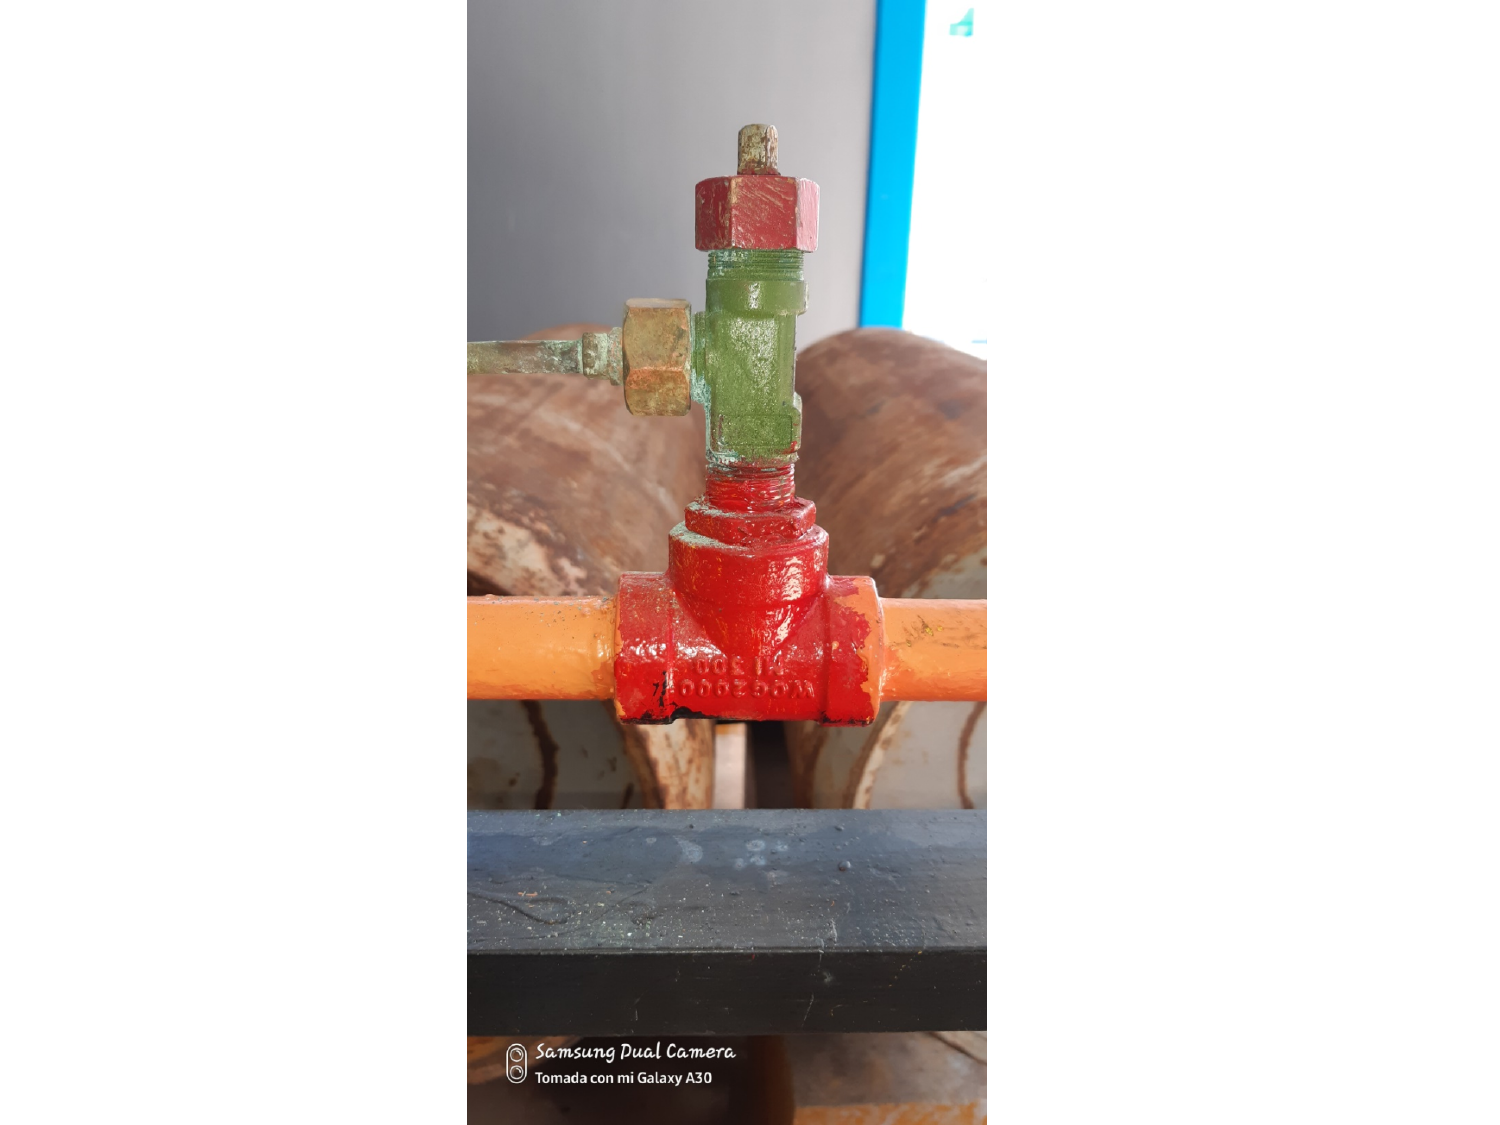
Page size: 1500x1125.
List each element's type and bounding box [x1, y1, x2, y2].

picture [163, 1, 1289, 1124]
